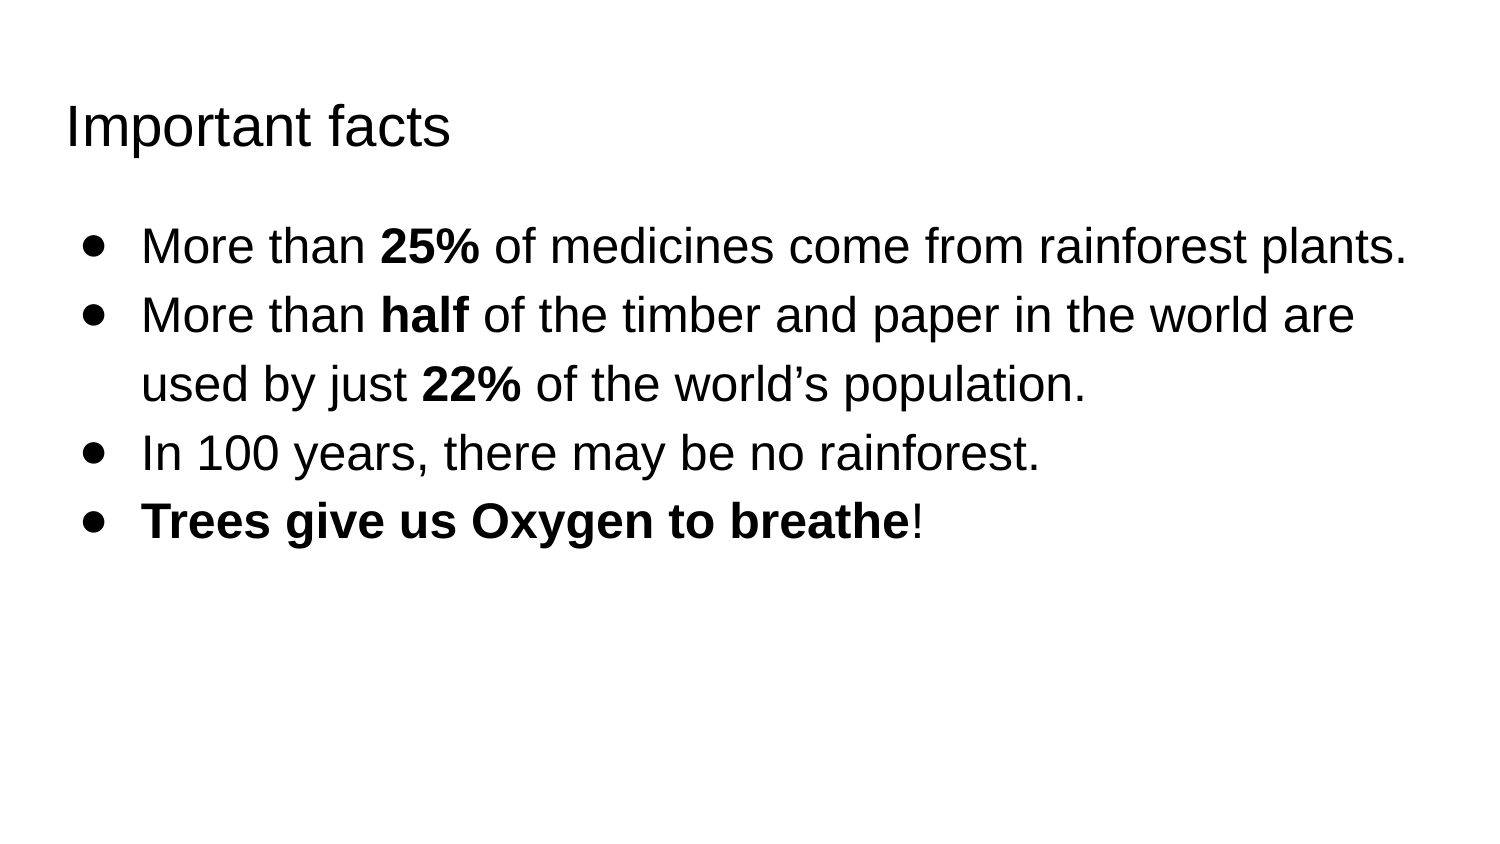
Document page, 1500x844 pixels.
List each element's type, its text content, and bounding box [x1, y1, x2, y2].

text_box Important facts [51, 72, 1449, 167]
text_box More than 25% of medicines come from rainforest plants. More than half of the timber and paper in the world are used by just 22% of the world’s population. In 100 years, there may be no rainforest. Trees give us Oxygen to breathe! [51, 189, 1449, 750]
